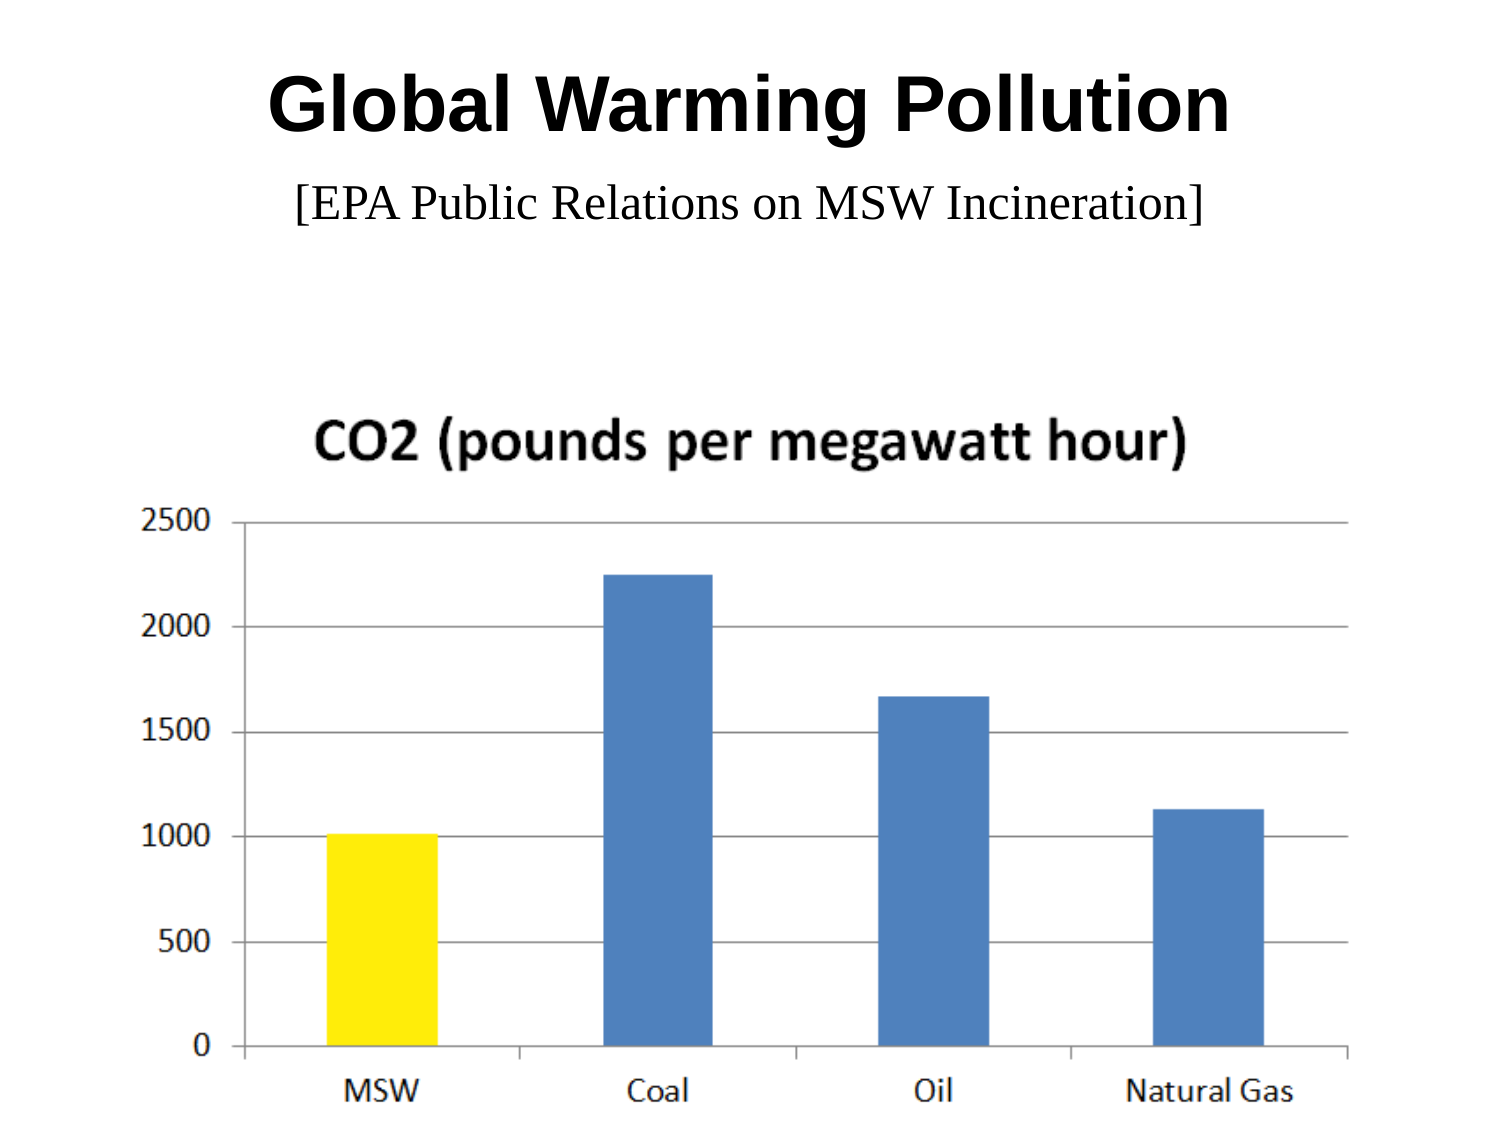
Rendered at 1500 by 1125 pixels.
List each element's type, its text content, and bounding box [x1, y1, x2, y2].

title Global Warming Pollution [112, 37, 1388, 162]
picture [137, 406, 1363, 1125]
list [EPA Public Relations on MSW Incineration] [0, 162, 1500, 425]
